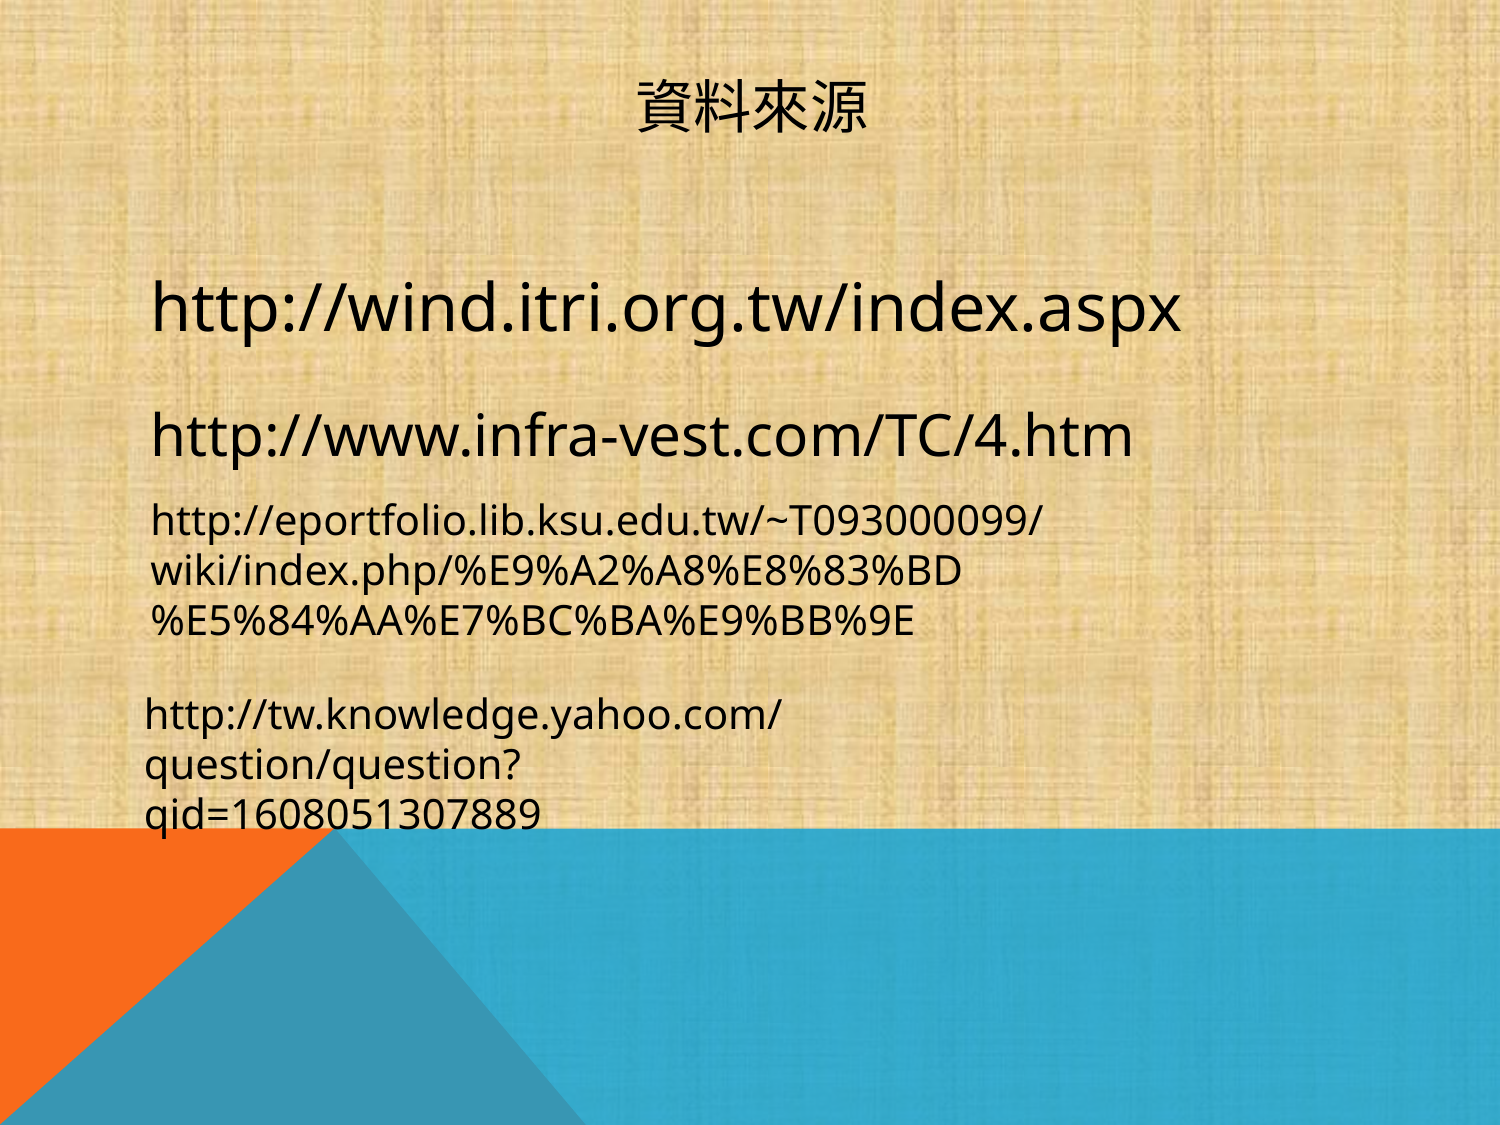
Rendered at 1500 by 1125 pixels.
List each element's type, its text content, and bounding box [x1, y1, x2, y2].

title 資料來源 [135, 60, 1369, 150]
text_box http://www.infra-vest.com/TC/4.htm [135, 390, 1258, 476]
text_box http://eportfolio.lib.ksu.edu.tw/~T093000099/wiki/index.php/%E9%A2%A8%E8%83%BD%E5%84%AA%E7%BC%BA%E9%BB%9E [135, 486, 1093, 652]
text_box http://tw.knowledge.yahoo.com/question/question?qid=1608051307889 [129, 680, 880, 846]
picture [0, 0, 1500, 1125]
text_box http://wind.itri.org.tw/index.aspx [135, 257, 1341, 397]
